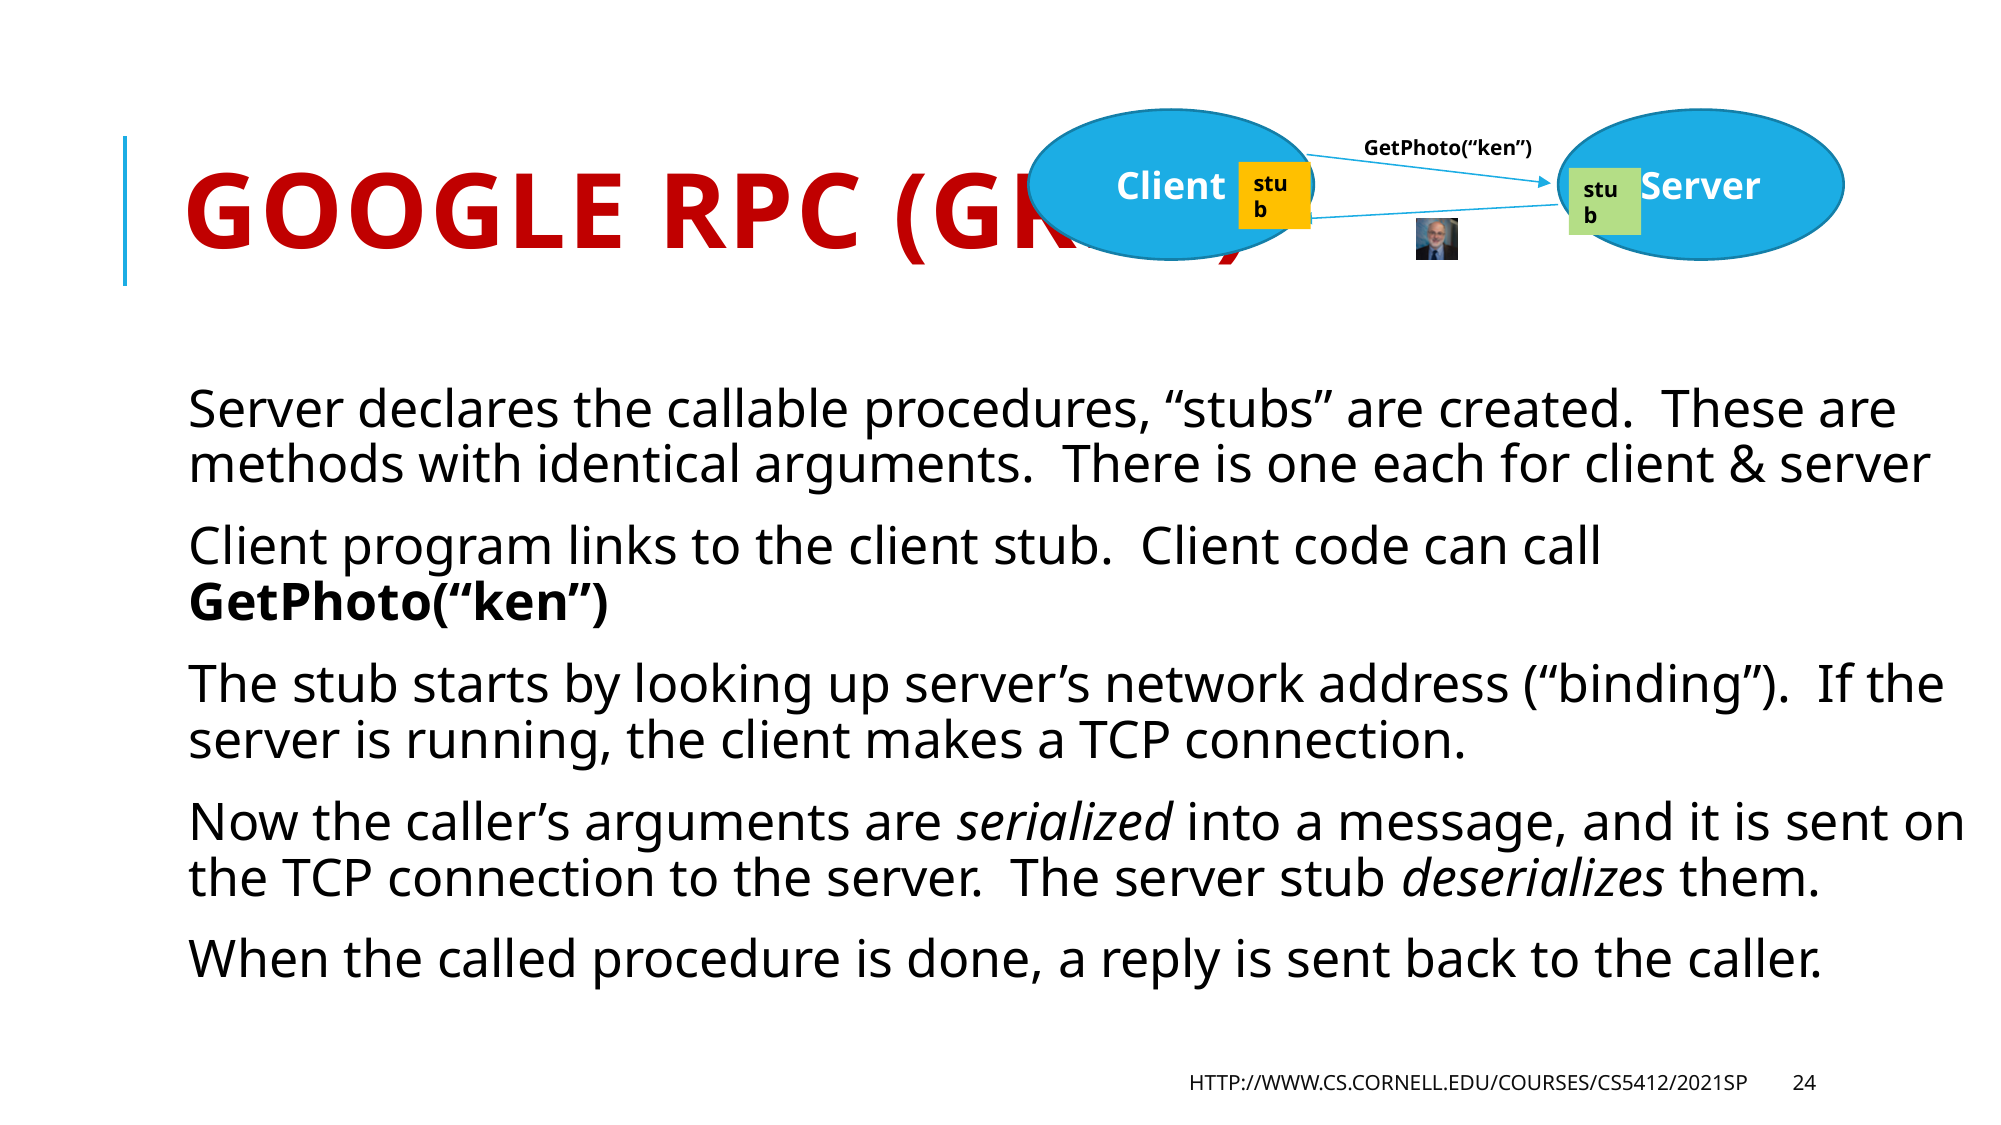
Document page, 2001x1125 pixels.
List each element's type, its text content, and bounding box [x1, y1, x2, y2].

text_box stub [1238, 161, 1311, 230]
title Google RPC (GRPC) [168, 96, 1938, 342]
text_box stub [1568, 167, 1642, 235]
slide_number 24 [1777, 1061, 1938, 1107]
picture [1416, 218, 1458, 260]
text_box GetPhoto(“ken”) [1349, 127, 1559, 168]
list Server declares the callable procedures, “stubs” are created. These are methods with identical arguments. There is one each for client & server Client program links to the client stub. Client code can call GetPhoto(“ken”) The stub starts by looking up server’s network address (“binding”). If the server is running, the client makes a TCP connection. Now the caller’s arguments are serialized into a message, and it is sent on the TCP connection to the server. The server stub deserializes them. When the called procedure is done, a reply is sent back to the caller. [168, 375, 1985, 1035]
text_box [1299, 204, 1559, 220]
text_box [1306, 154, 1552, 184]
text_box Client [1027, 108, 1303, 261]
footer http://www.cs.cornell.edu/courses/cs5412/2021sp [794, 1061, 1763, 1107]
text_box Server [1556, 108, 1845, 261]
